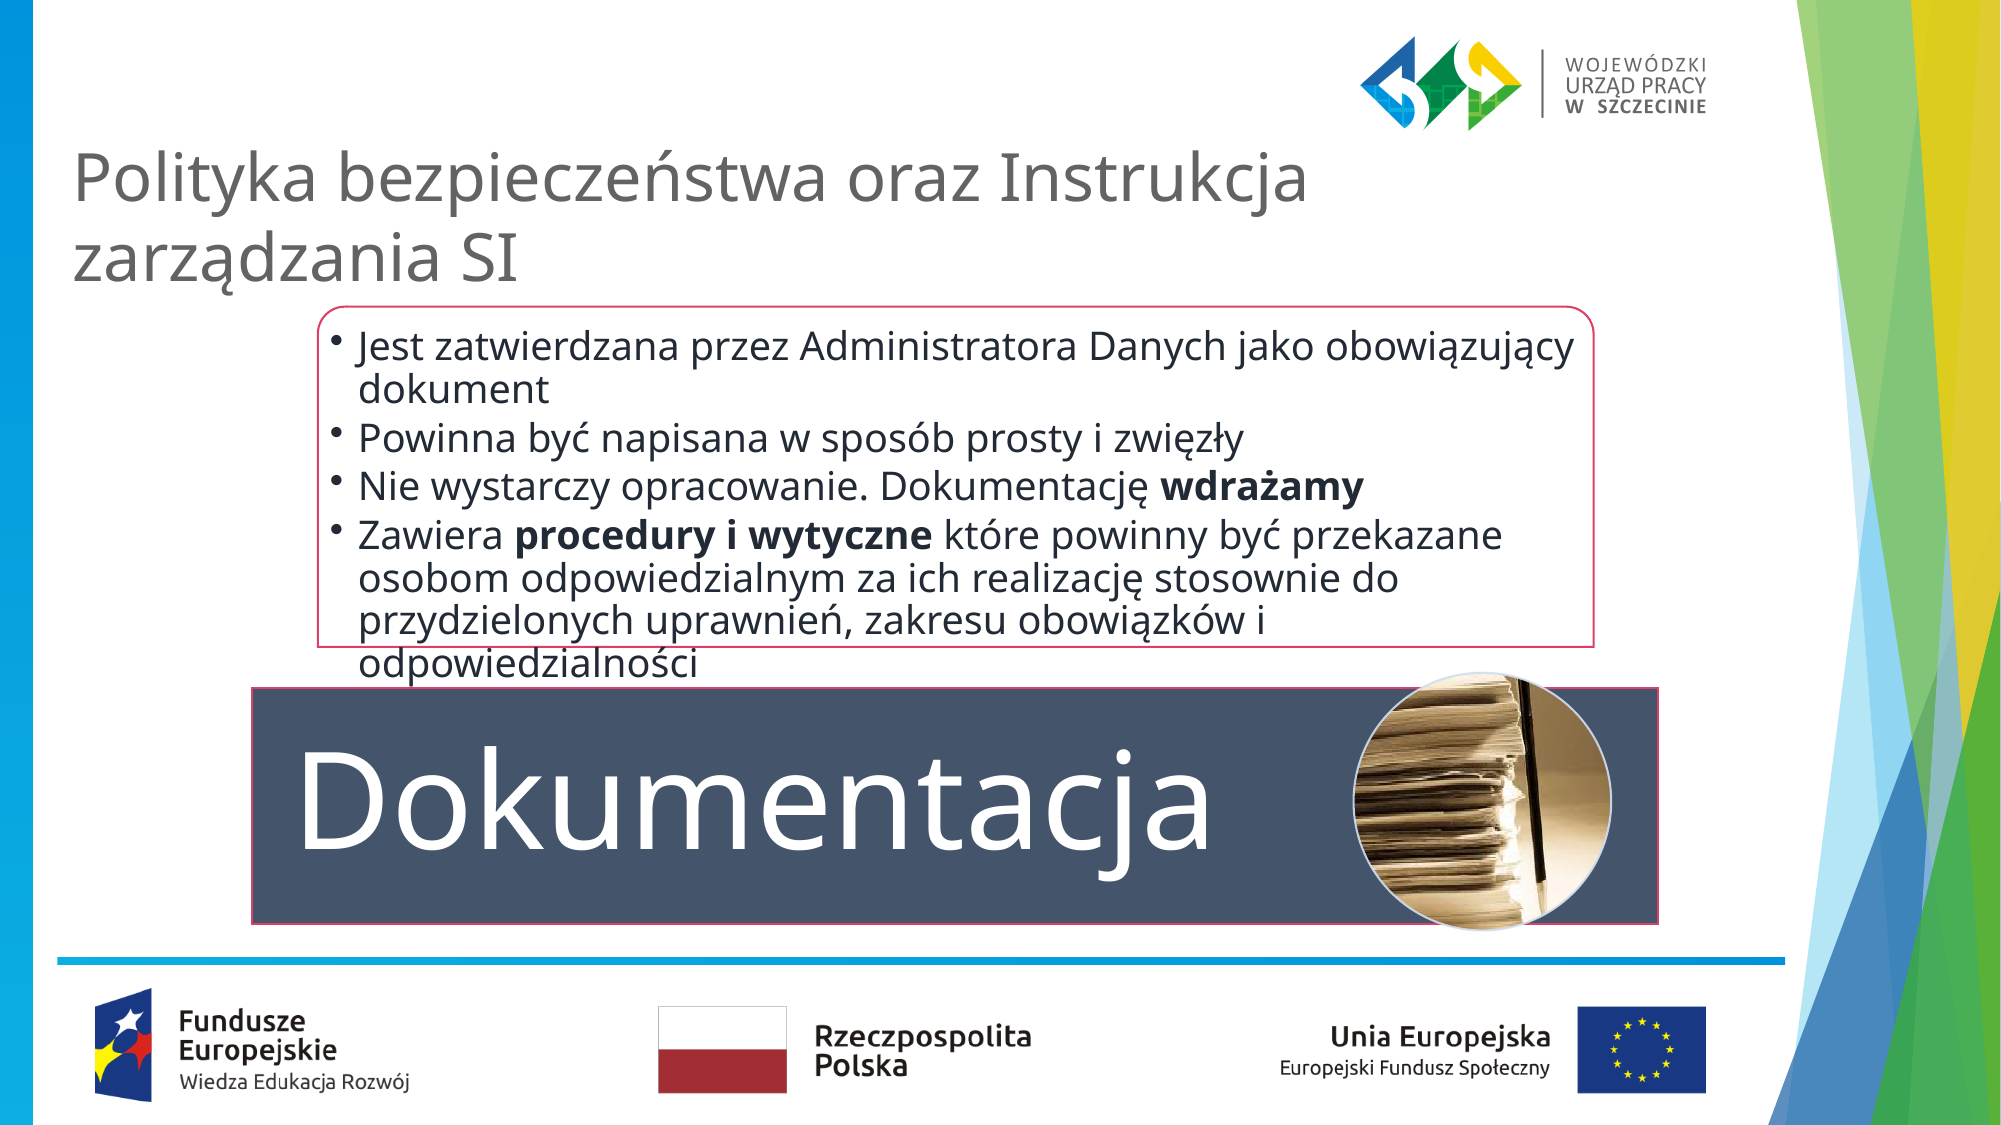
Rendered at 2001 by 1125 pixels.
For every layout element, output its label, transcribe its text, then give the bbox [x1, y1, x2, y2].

title Polityka bezpieczeństwa oraz Instrukcja zarządzania SI [57, 126, 1659, 303]
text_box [252, 214, 1659, 1012]
picture [1360, 36, 1706, 131]
picture [95, 988, 1706, 1102]
